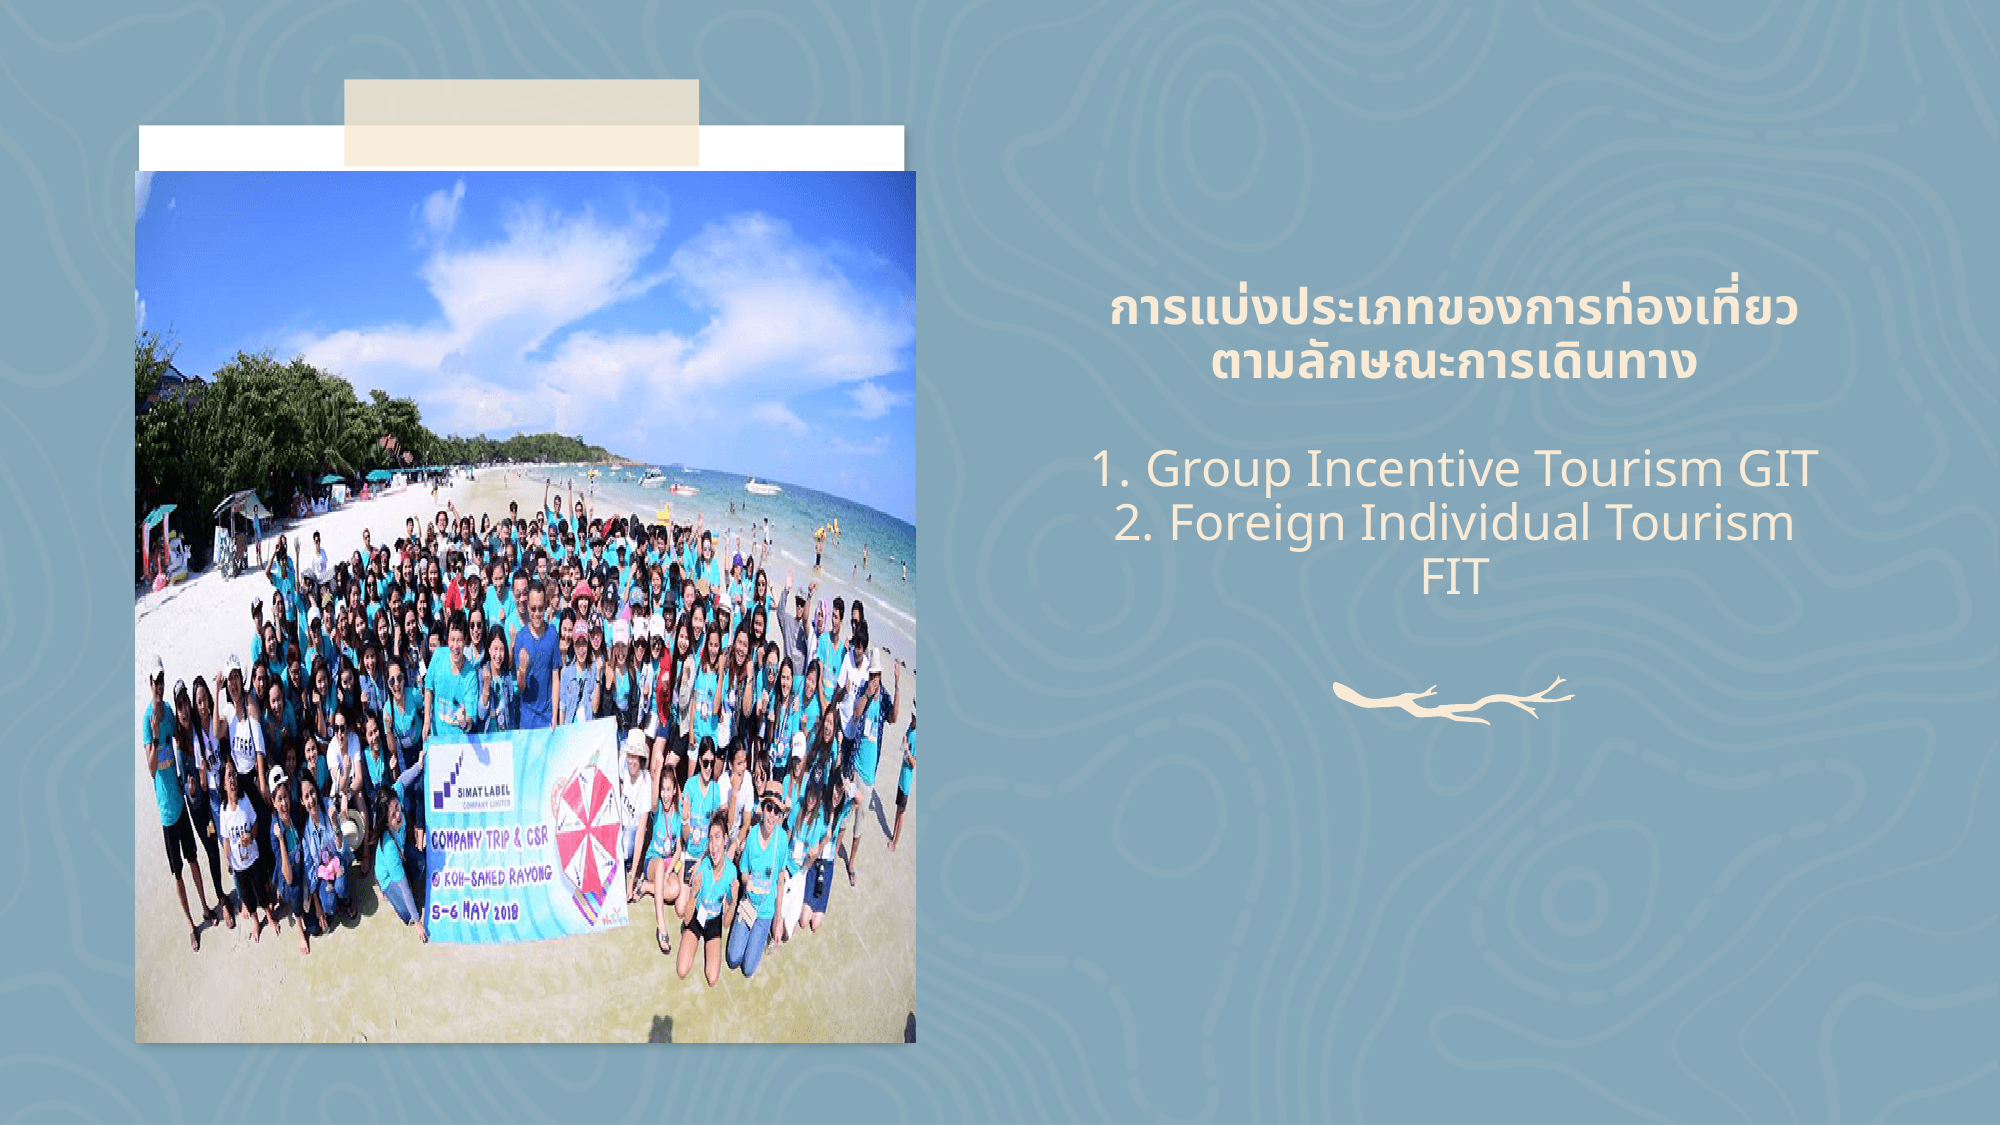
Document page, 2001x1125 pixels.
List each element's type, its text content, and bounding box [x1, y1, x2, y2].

title การแบ่งประเภทของการท่องเที่ยวตามลักษณะการเดินทาง 1. Group Incentive Tourism GIT 2. Foreign Individual Tourism FIT [1084, 281, 1825, 643]
picture [135, 171, 916, 1043]
